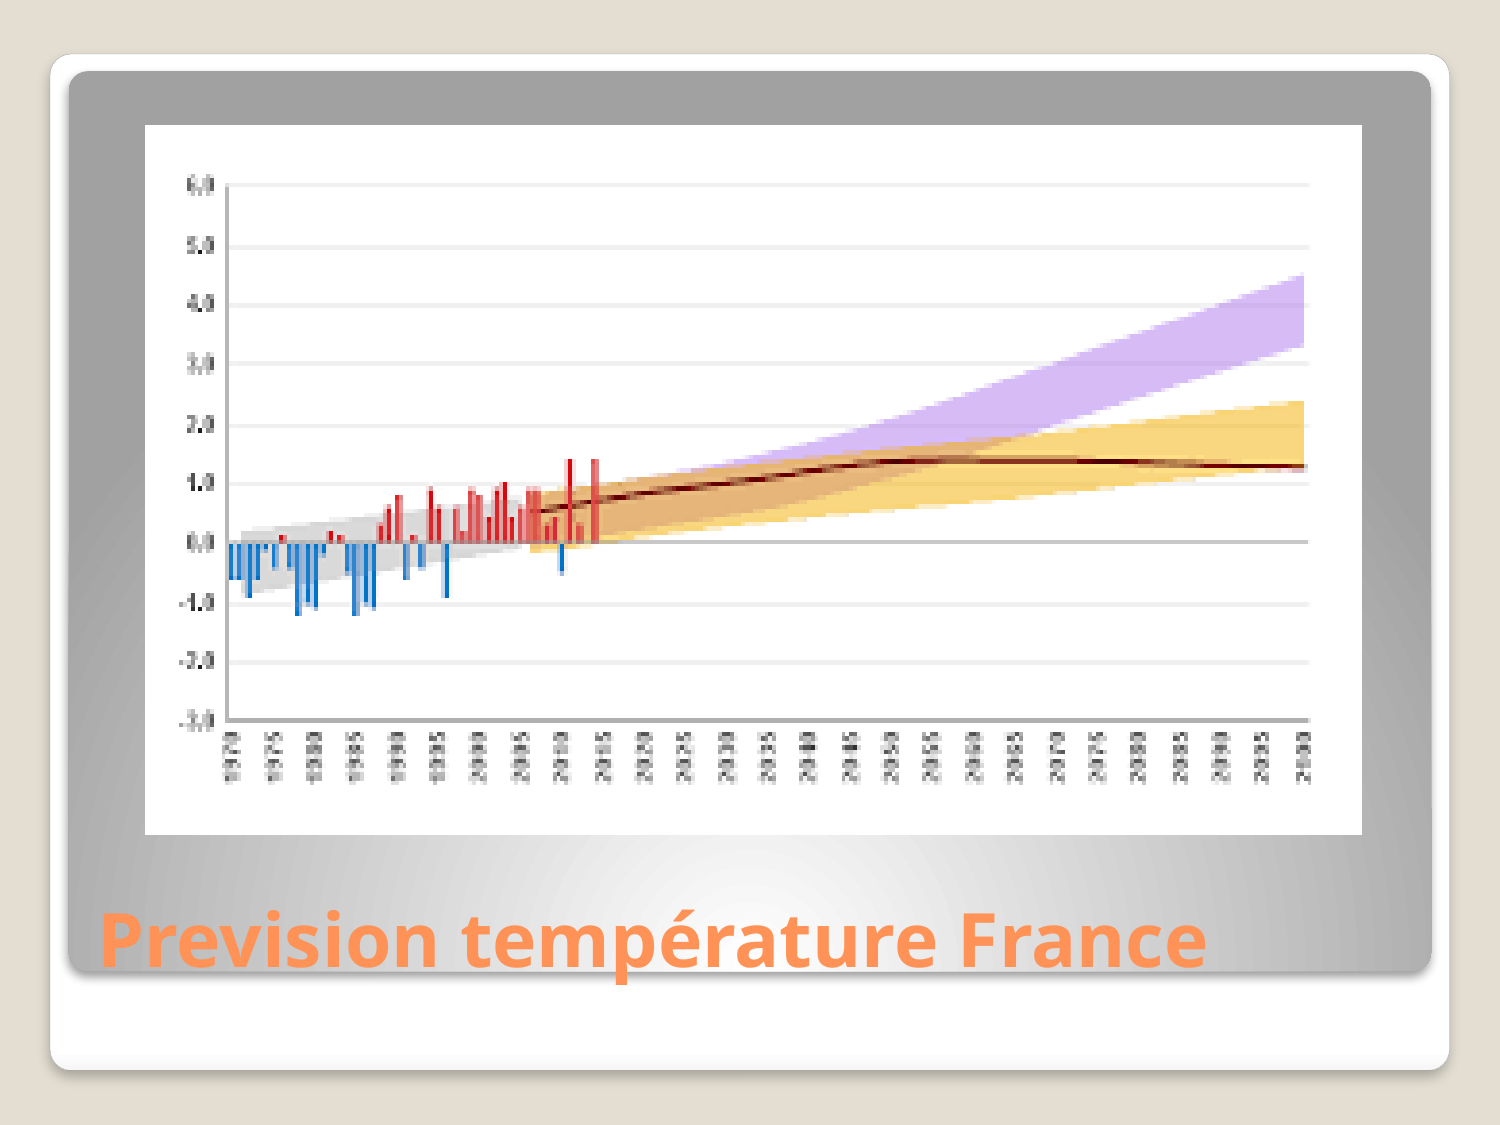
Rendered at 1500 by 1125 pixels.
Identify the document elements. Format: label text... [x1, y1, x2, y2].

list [145, 125, 1363, 835]
title Prevision température France [82, 869, 1425, 990]
